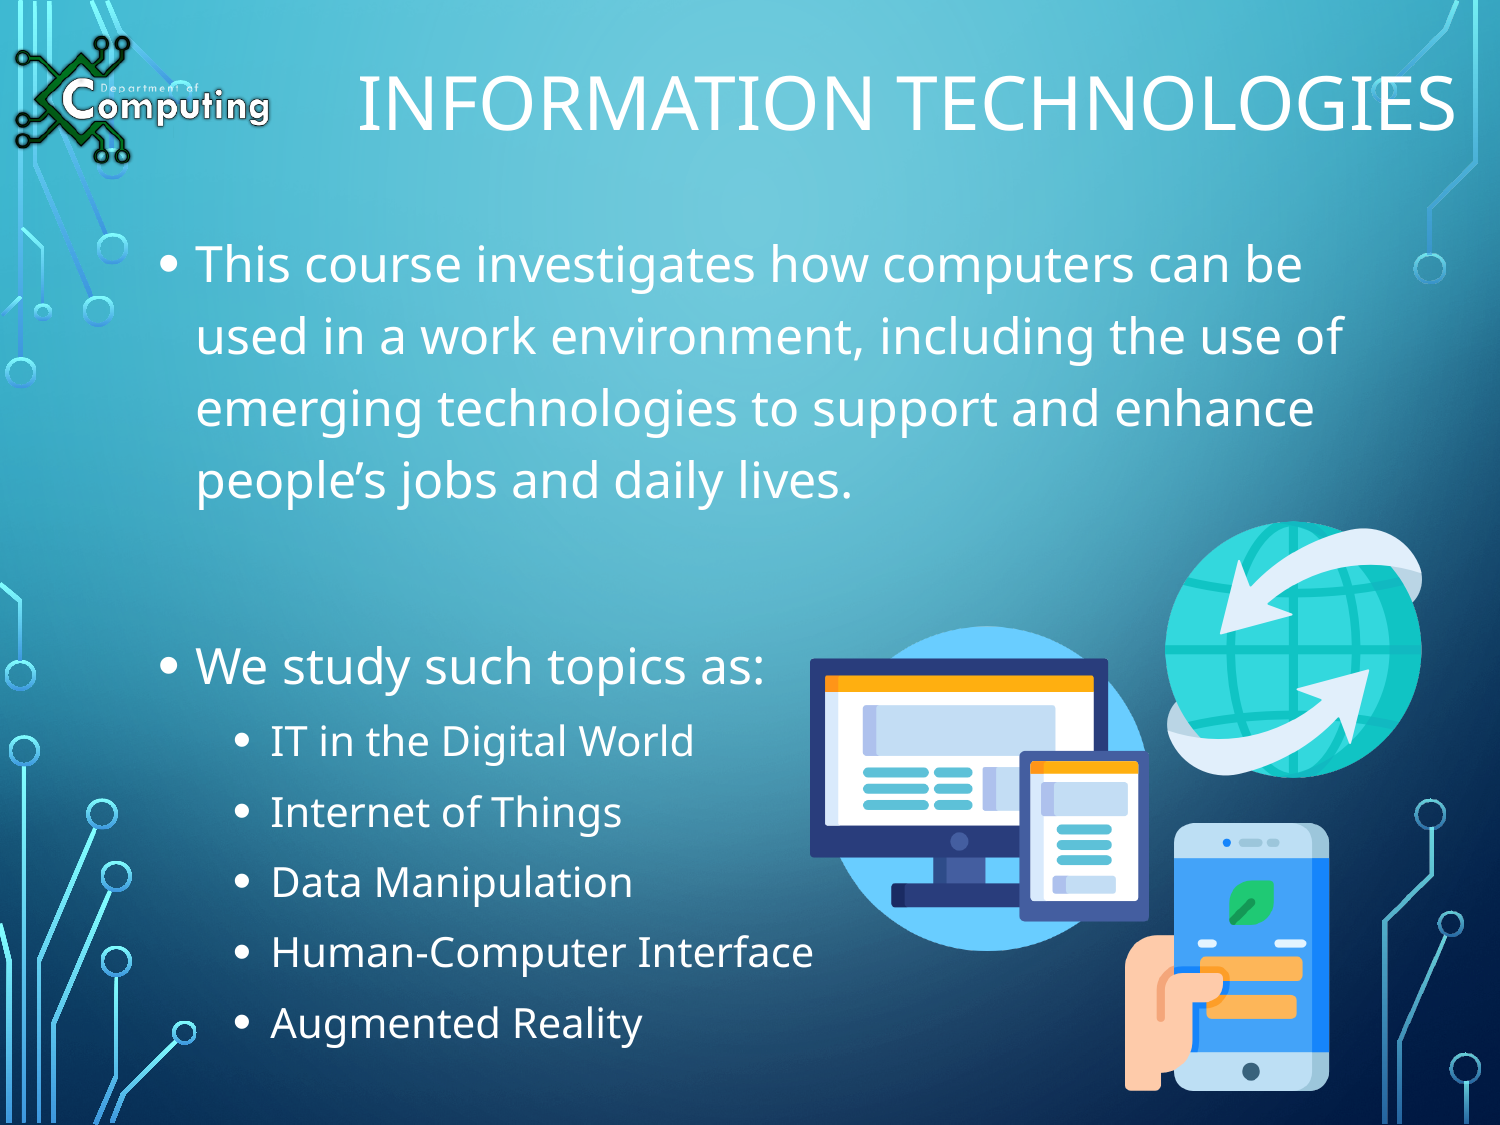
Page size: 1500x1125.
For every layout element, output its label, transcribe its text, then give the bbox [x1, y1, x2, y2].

list This course investigates how computers can be used in a work environment, including the use of emerging technologies to support and enhance people’s jobs and daily lives. We study such topics as: IT in the Digital World Internet of Things Data Manipulation Human-Computer Interface Augmented Reality [142, 213, 1389, 1066]
text_box Information Technologies [295, 23, 1474, 189]
picture [810, 619, 1361, 1091]
picture [1165, 521, 1422, 778]
picture [0, 7, 308, 205]
